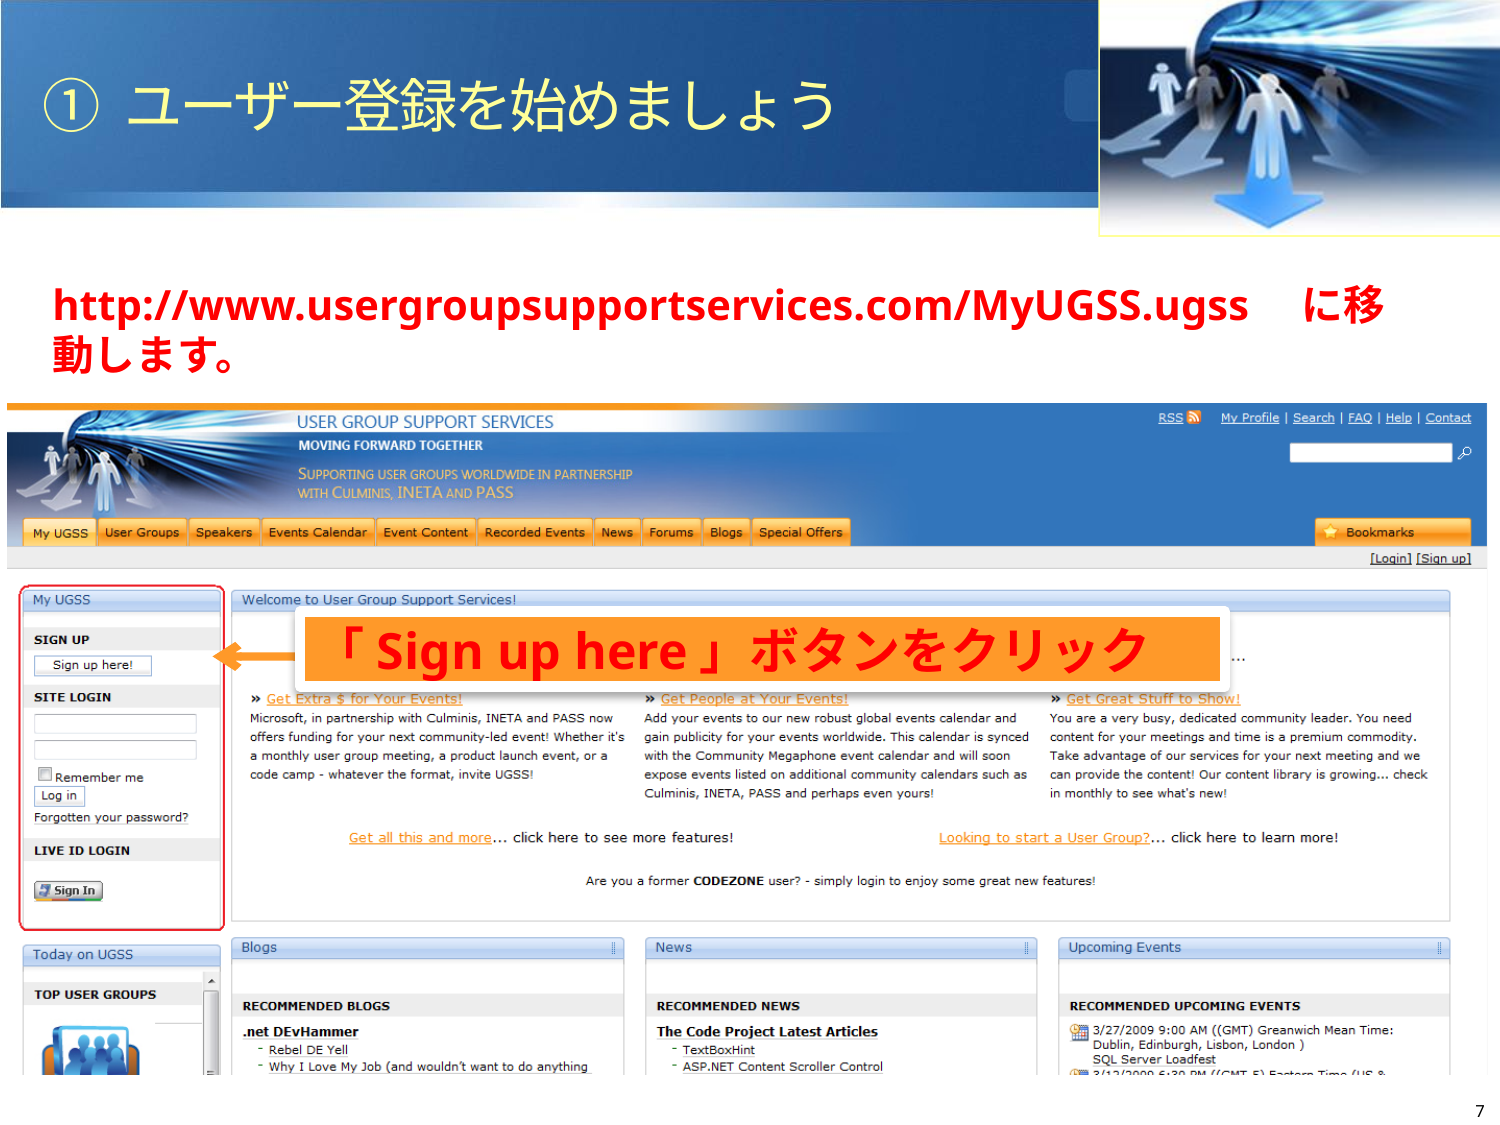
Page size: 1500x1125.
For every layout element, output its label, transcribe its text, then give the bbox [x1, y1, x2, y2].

picture [1100, 0, 1500, 235]
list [7, 403, 1488, 1076]
slide_number 6 [1400, 1100, 1500, 1125]
picture [0, 0, 1500, 1125]
text_box ① ユーザー登録を始めましょう [42, 74, 1135, 143]
text_box http://www.usergroupsupportservices.com/MyUGSS.ugss に移動します。 [37, 271, 1438, 387]
